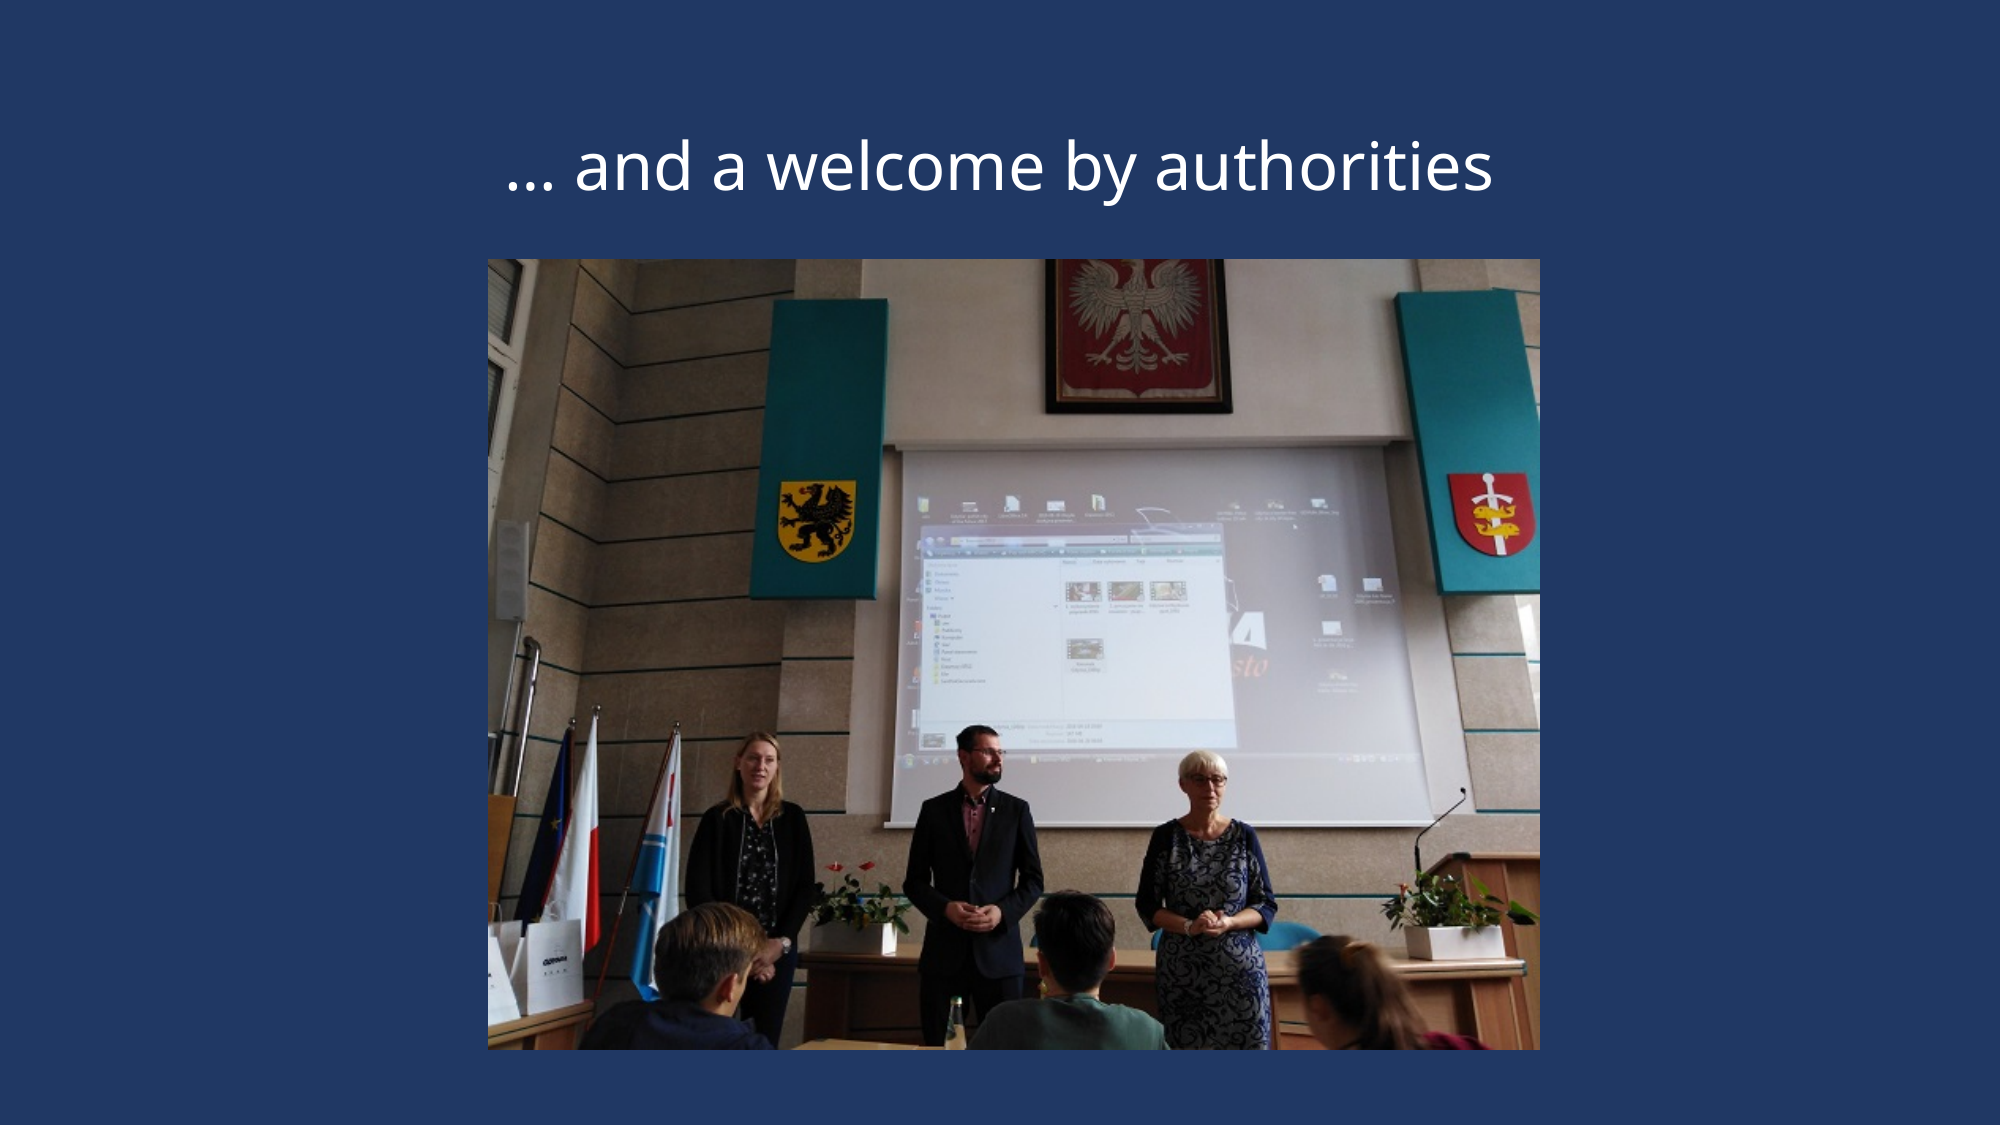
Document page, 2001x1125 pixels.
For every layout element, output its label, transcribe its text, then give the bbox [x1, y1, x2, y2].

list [488, 259, 1540, 1050]
title … and a welcome by authorities [137, 59, 1863, 278]
